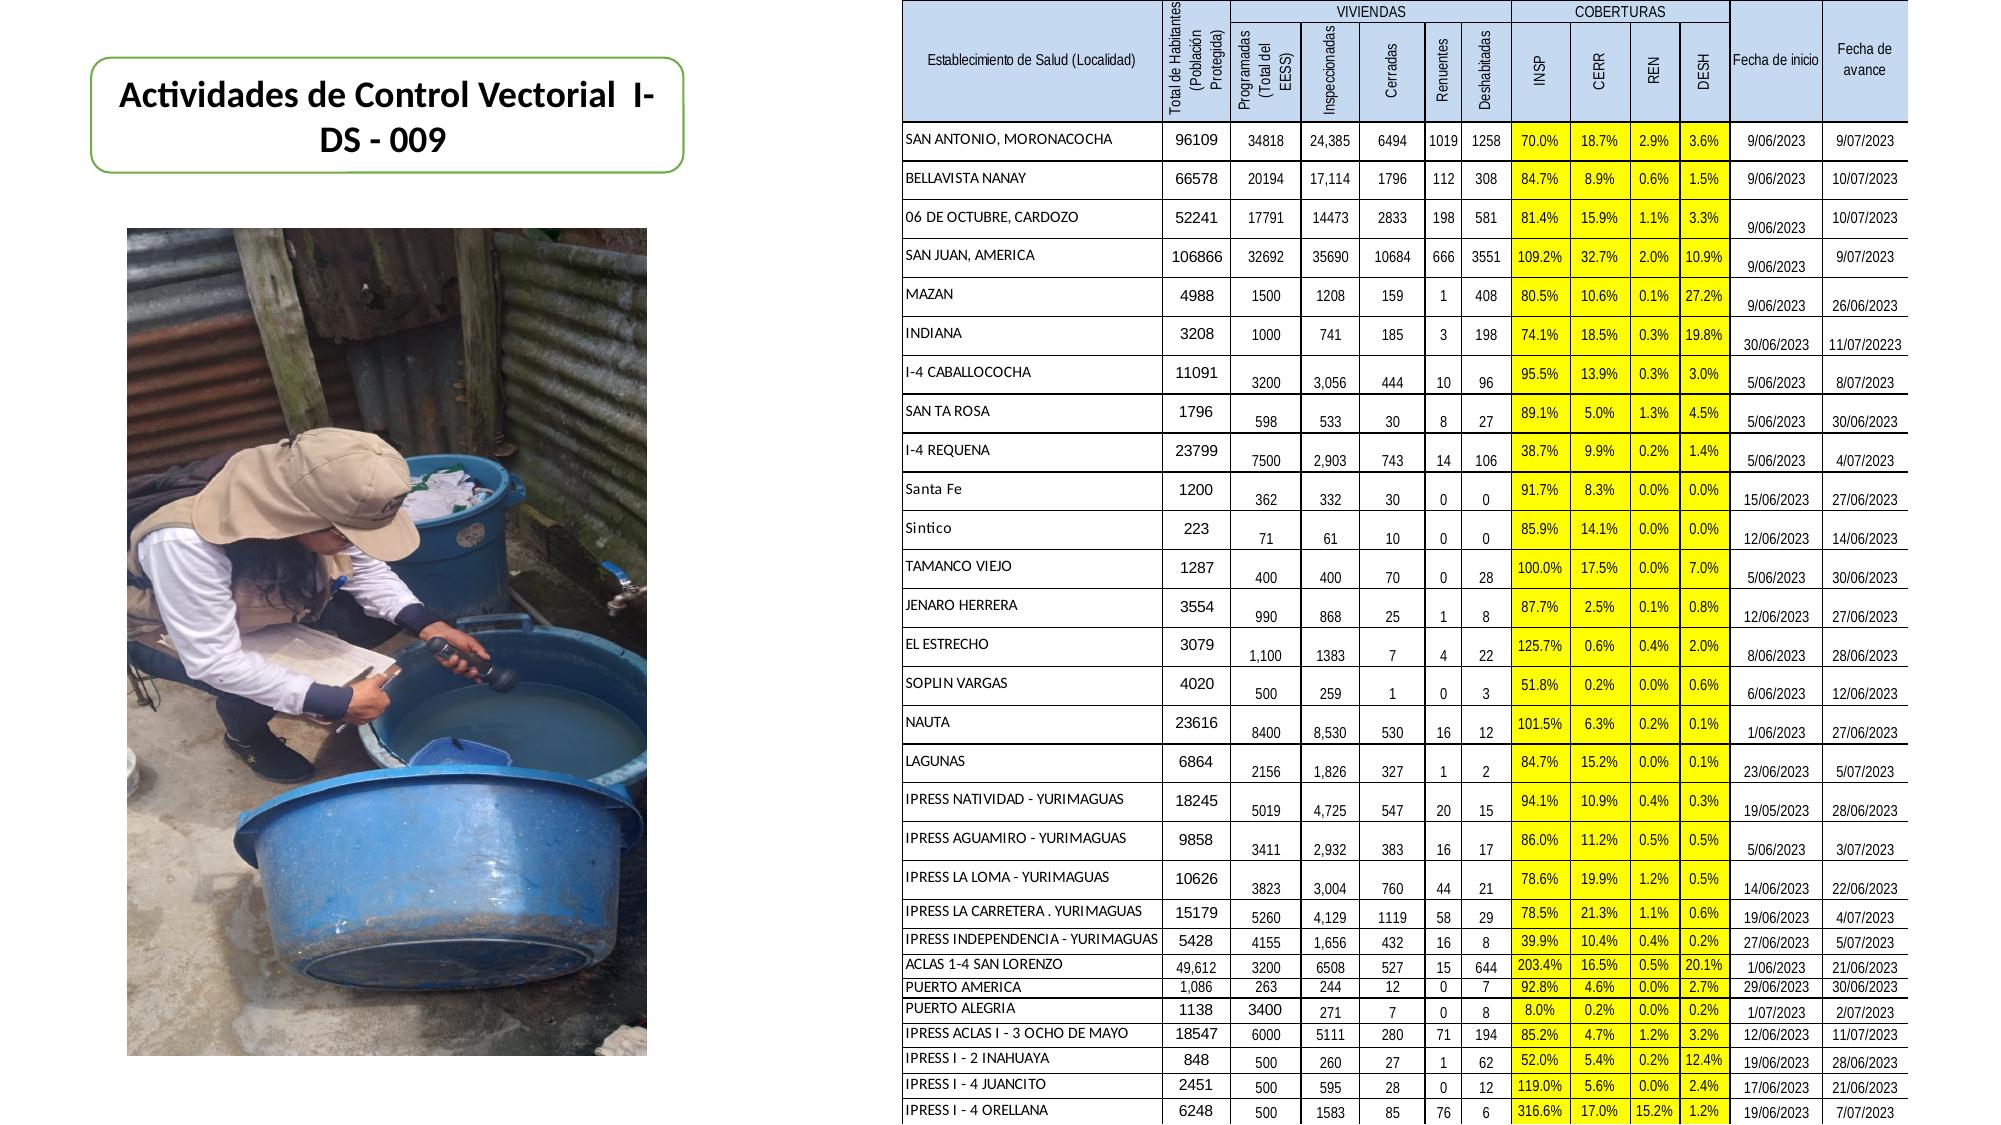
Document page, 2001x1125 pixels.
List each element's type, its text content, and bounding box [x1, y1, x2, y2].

text_box Actividades de Control Vectorial I- DS - 009 [90, 56, 685, 174]
picture [901, 0, 1910, 1125]
picture [127, 228, 647, 1056]
